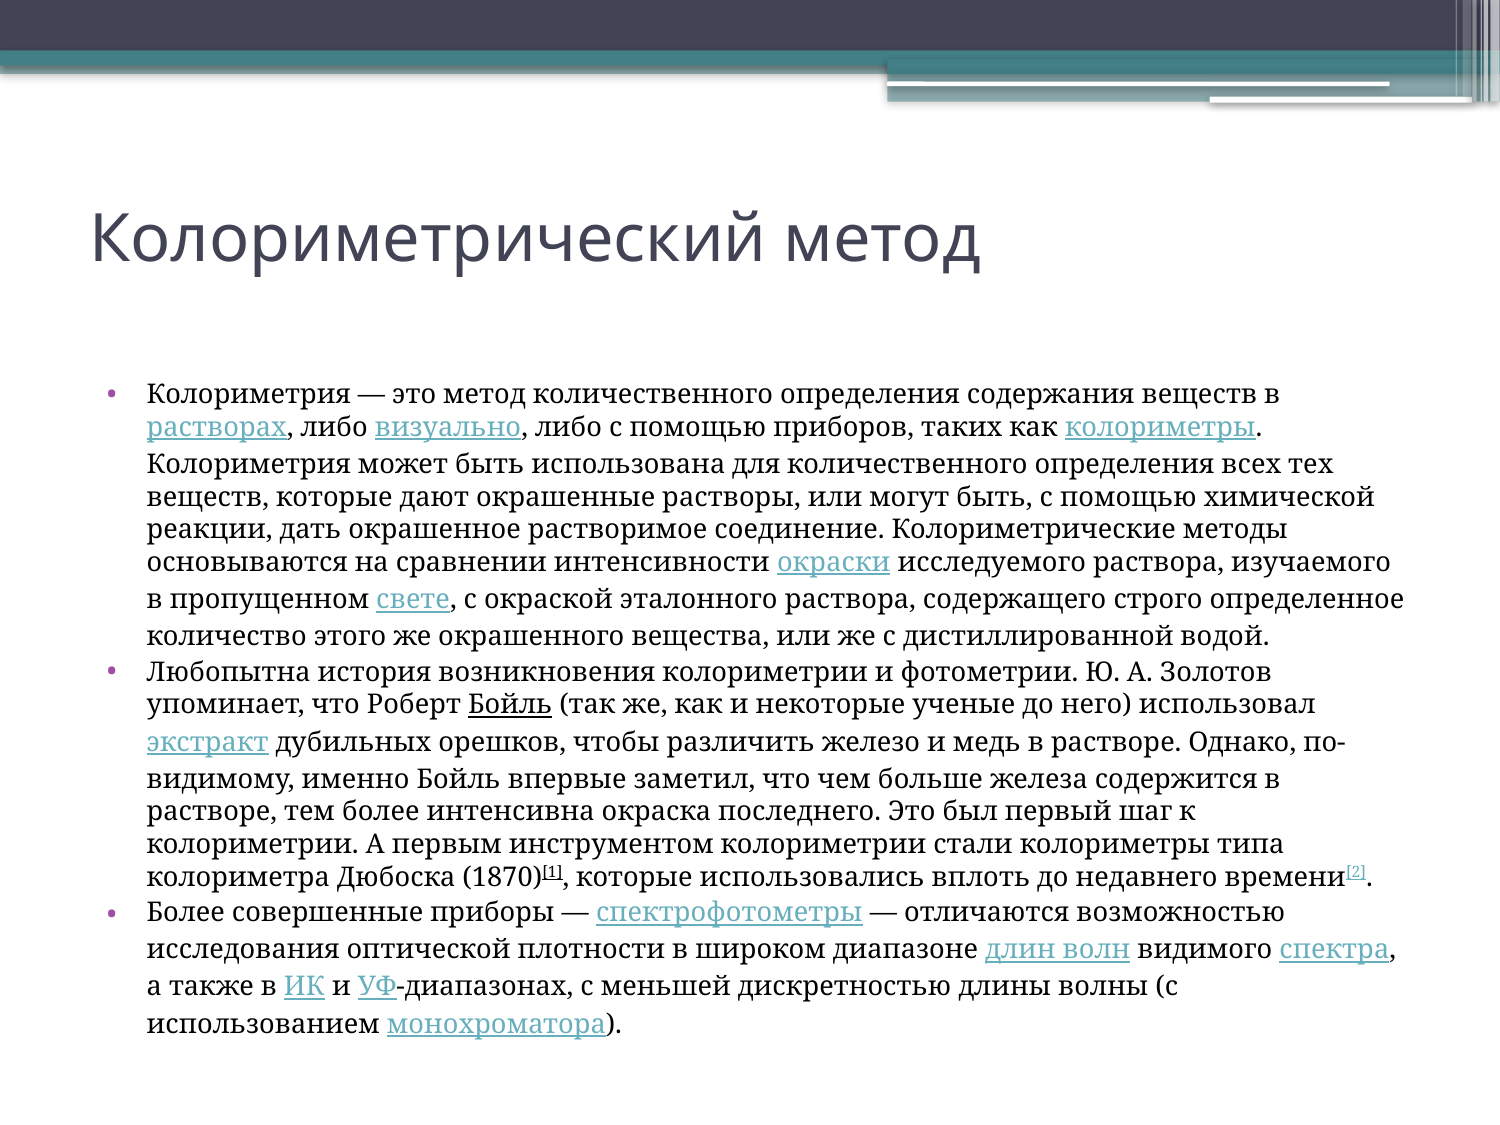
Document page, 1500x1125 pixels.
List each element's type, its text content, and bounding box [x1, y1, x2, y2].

title Колориметрический метод [75, 187, 1425, 363]
list Колориметрия — это метод количественного определения содержания веществ в растворах, либо визуально, либо с помощью приборов, таких как колориметры. Колориметрия может быть использована для количественного определения всех тех веществ, которые дают окрашенные растворы, или могут быть, с помощью химической реакции, дать окрашенное растворимое соединение. Колориметрические методы основываются на сравнении интенсивности окраски исследуемого раствора, изучаемого в пропущенном свете, с окраской эталонного раствора, содержащего строго определенное количество этого же окрашенного вещества, или же с дистиллированной водой. Любопытна история возникновения колориметрии и фотометрии. Ю. А. Золотов упоминает, что Роберт Бойль (так же, как и некоторые ученые до него) использовал экстракт дубильных орешков, чтобы различить железо и медь в растворе. Однако, по-видимому, именно Бойль впервые заметил, что чем больше железа содержится в растворе, тем более интенсивна окраска последнего. Это был первый шаг к колориметрии. А первым инструментом колориметрии стали колориметры типа колориметра Дюбоска (1870)[1], которые использовались вплоть до недавнего времени[2]. Более совершенные приборы — спектрофотометры — отличаются возможностью исследования оптической плотности в широком диапазоне длин волн видимого спектра, а также в ИК и УФ-диапазонах, с меньшей дискретностью длины волны (с использованием монохроматора). [75, 368, 1425, 1079]
